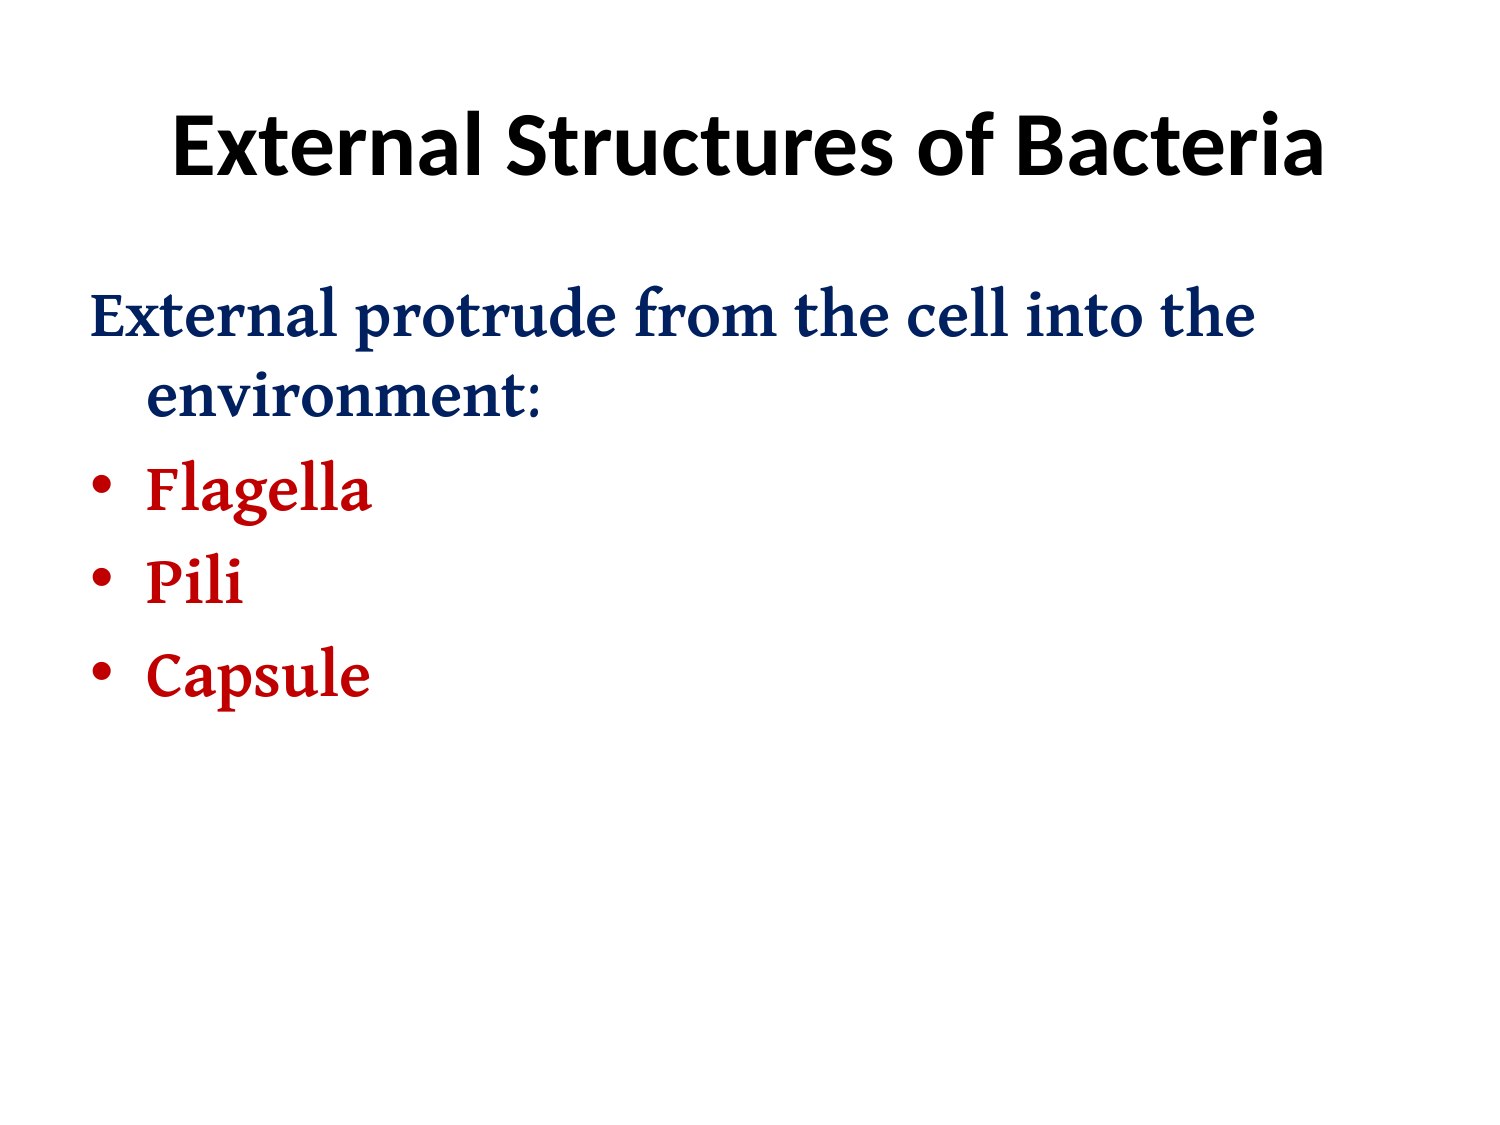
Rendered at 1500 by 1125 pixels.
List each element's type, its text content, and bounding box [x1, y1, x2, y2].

title External Structures of Bacteria [75, 45, 1425, 233]
list External protrude from the cell into the environment: Flagella Pili Capsule [75, 262, 1425, 1005]
